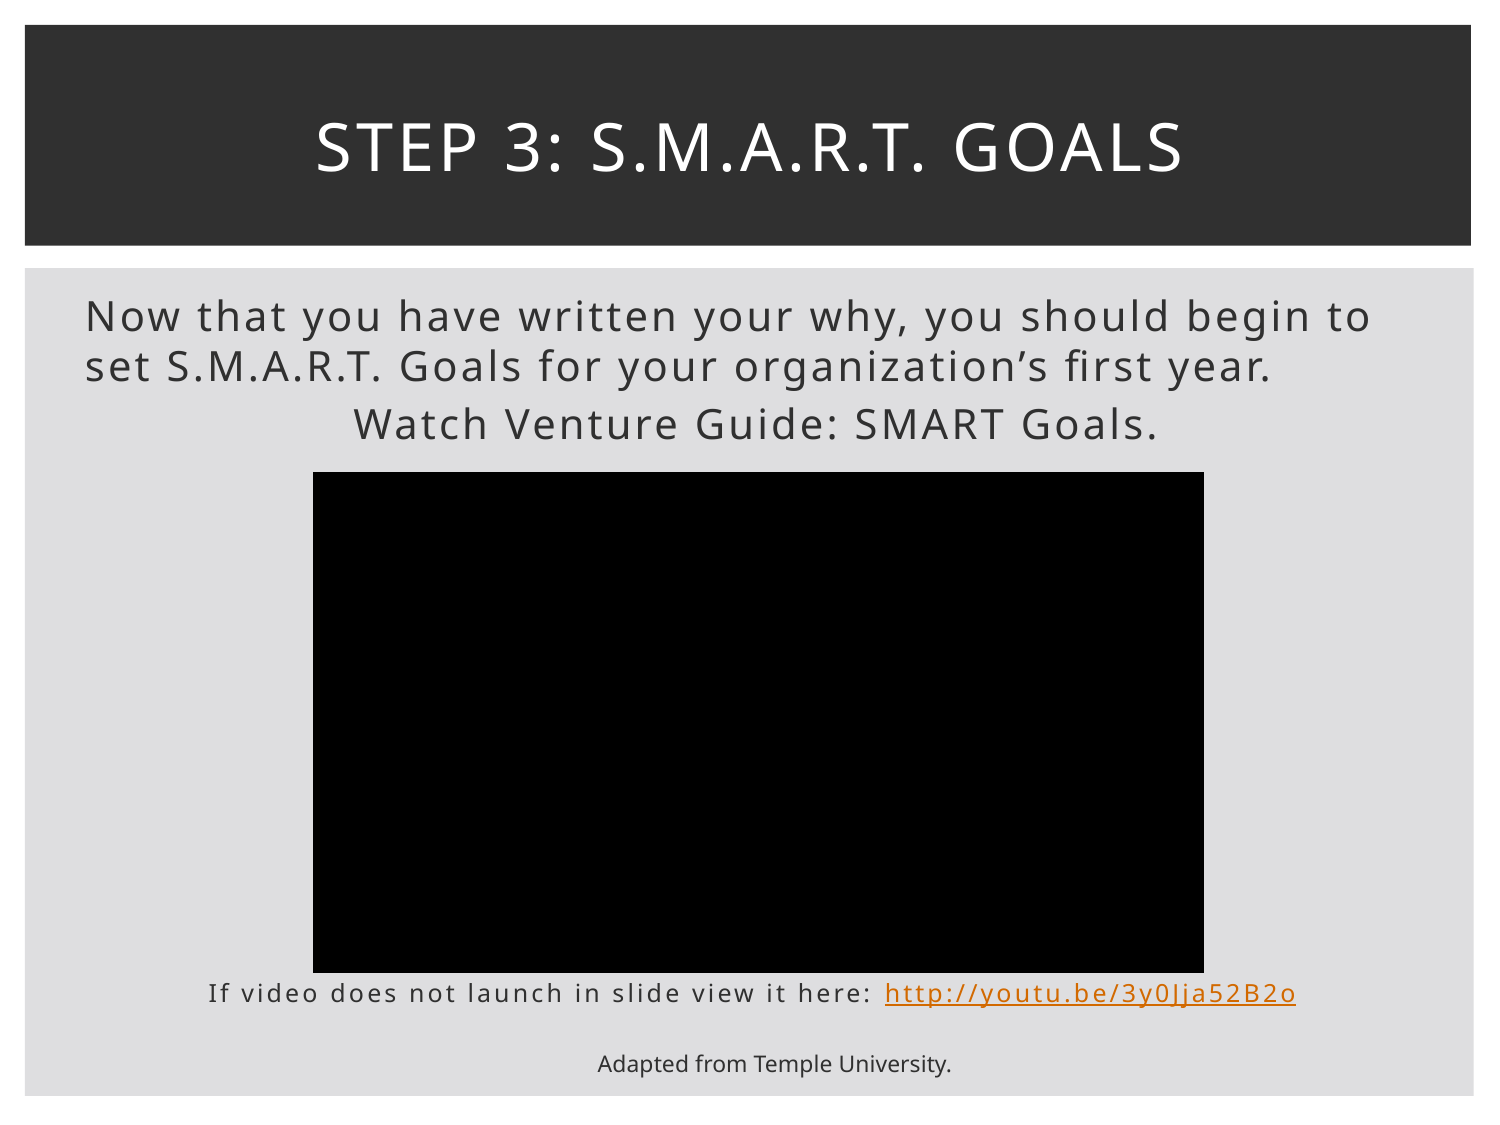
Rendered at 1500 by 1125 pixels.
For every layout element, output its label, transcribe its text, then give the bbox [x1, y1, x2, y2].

footer Adapted from Temple University. [500, 1042, 1050, 1088]
list Now that you have written your why, you should begin to set S.M.A.R.T. Goals for your organization’s first year. Watch Venture Guide: SMART Goals. If video does not launch in slide view it here: http://youtu.be/3y0Jja52B2o [62, 281, 1442, 1038]
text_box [312, 471, 1205, 974]
title Step 3: s.m.a.r.t. goals [62, 58, 1438, 232]
